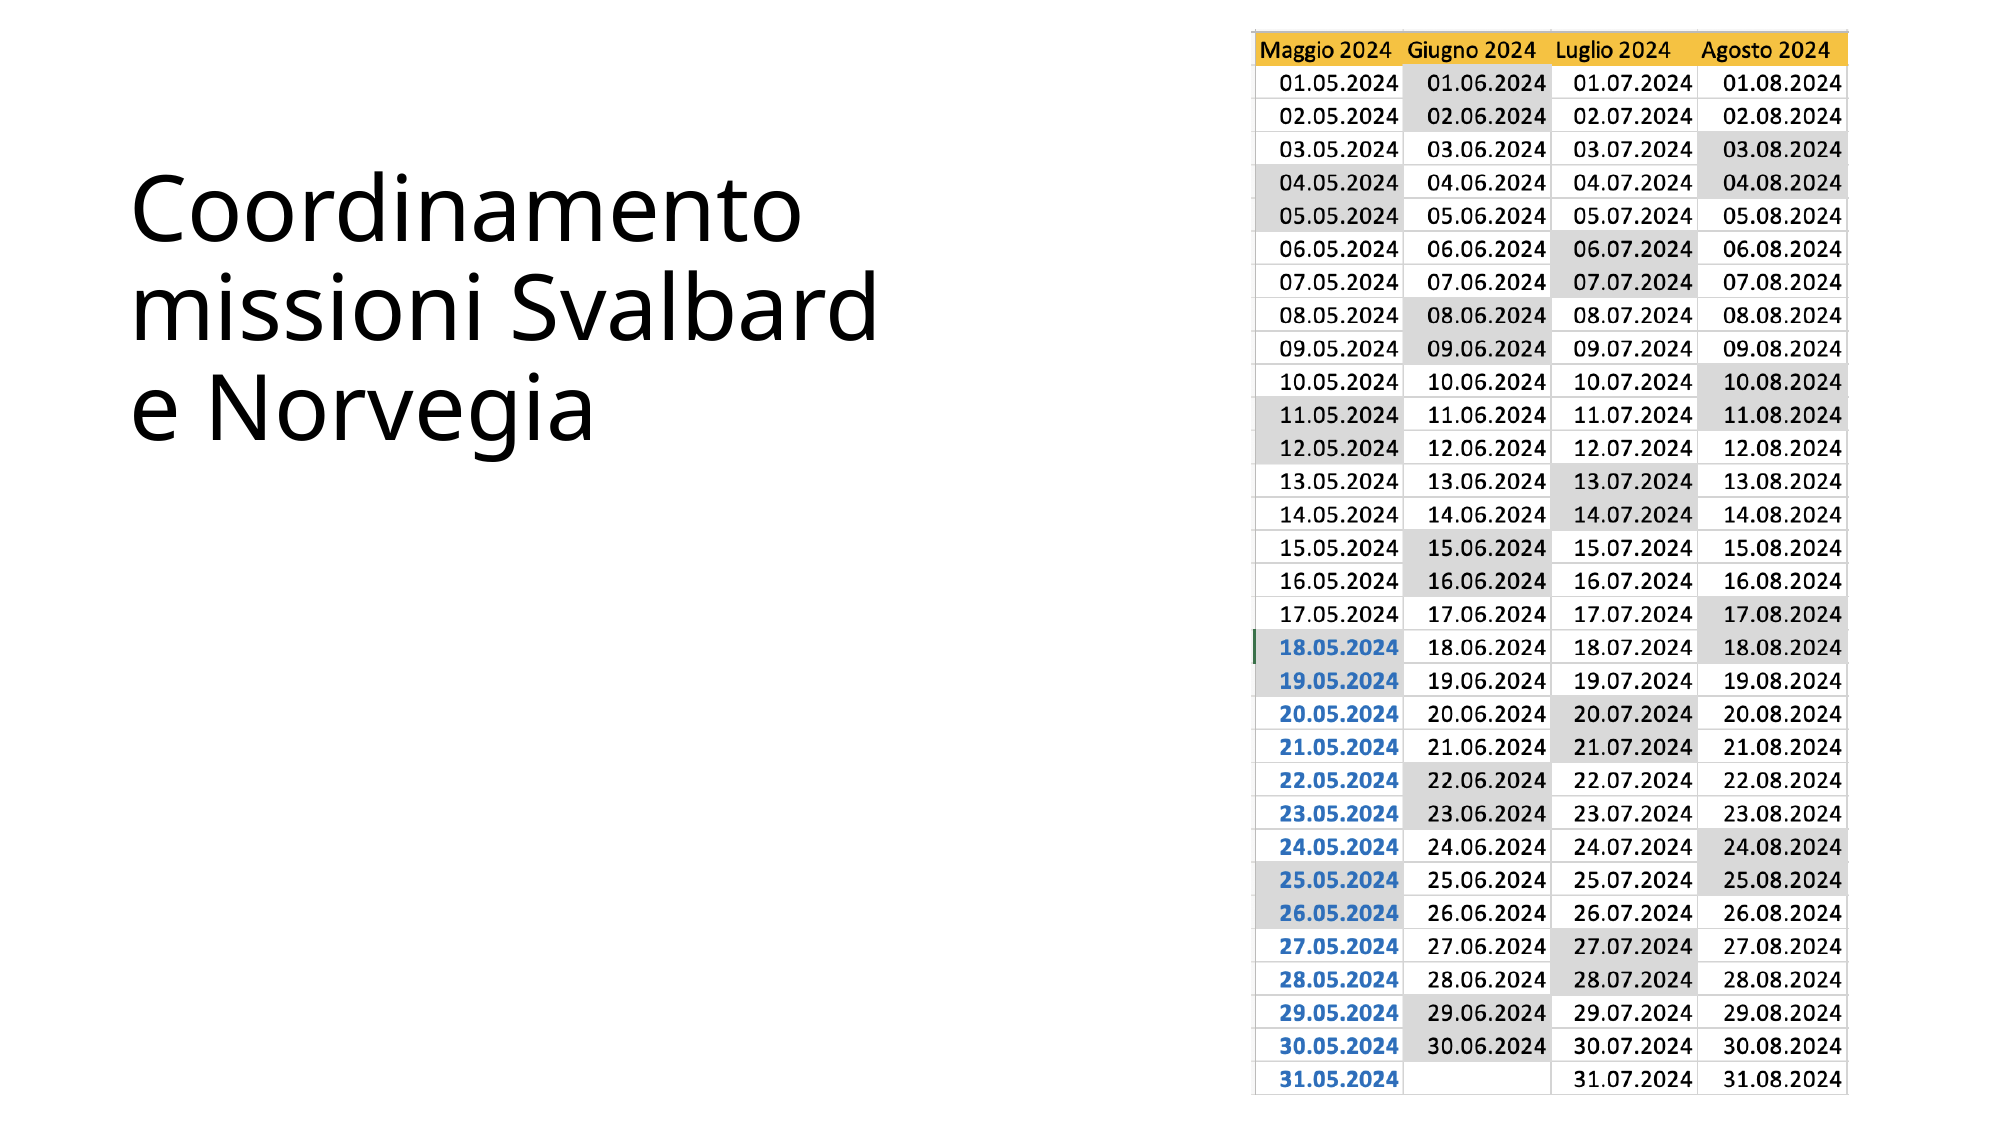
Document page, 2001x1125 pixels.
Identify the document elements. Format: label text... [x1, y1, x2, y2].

title Coordinamento missioni Svalbard e Norvegia [114, 59, 951, 563]
picture [1251, 29, 1849, 1095]
